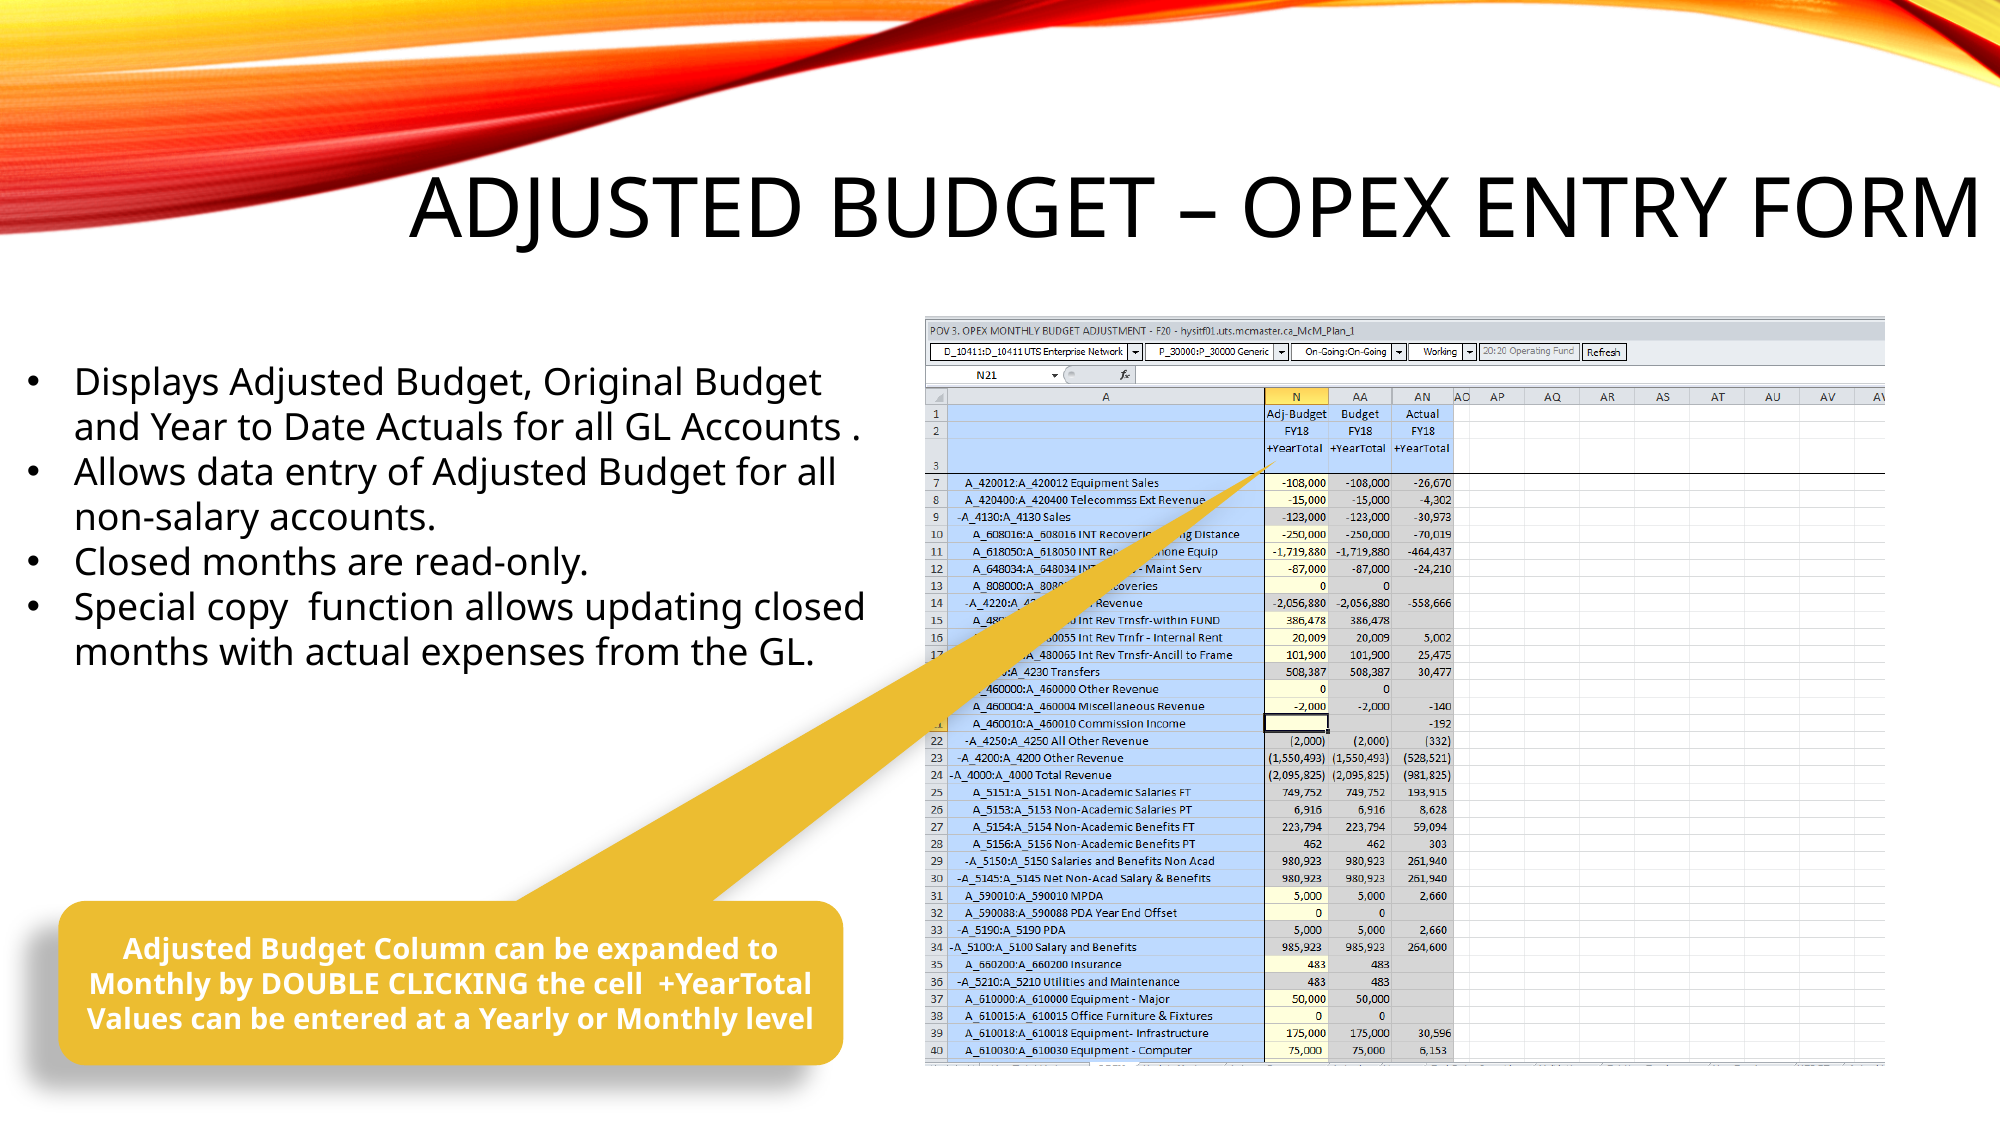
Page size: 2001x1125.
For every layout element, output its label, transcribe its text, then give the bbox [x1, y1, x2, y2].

picture [0, 0, 2000, 237]
title Adjusted Budget – OPEX Entry Form [190, 104, 2000, 317]
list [925, 316, 1886, 1066]
text_box Displays Adjusted Budget, Original Budget and Year to Date Actuals for all GL Accounts . Allows data entry of Adjusted Budget for all non-salary accounts. Closed months are read-only. Special copy function allows updating closed months with actual expenses from the GL. [12, 350, 890, 726]
text_box Adjusted Budget Column can be expanded to Monthly by DOUBLE CLICKING the cell +YearTotal Values can be entered at a Yearly or Monthly level [57, 662, 925, 1067]
